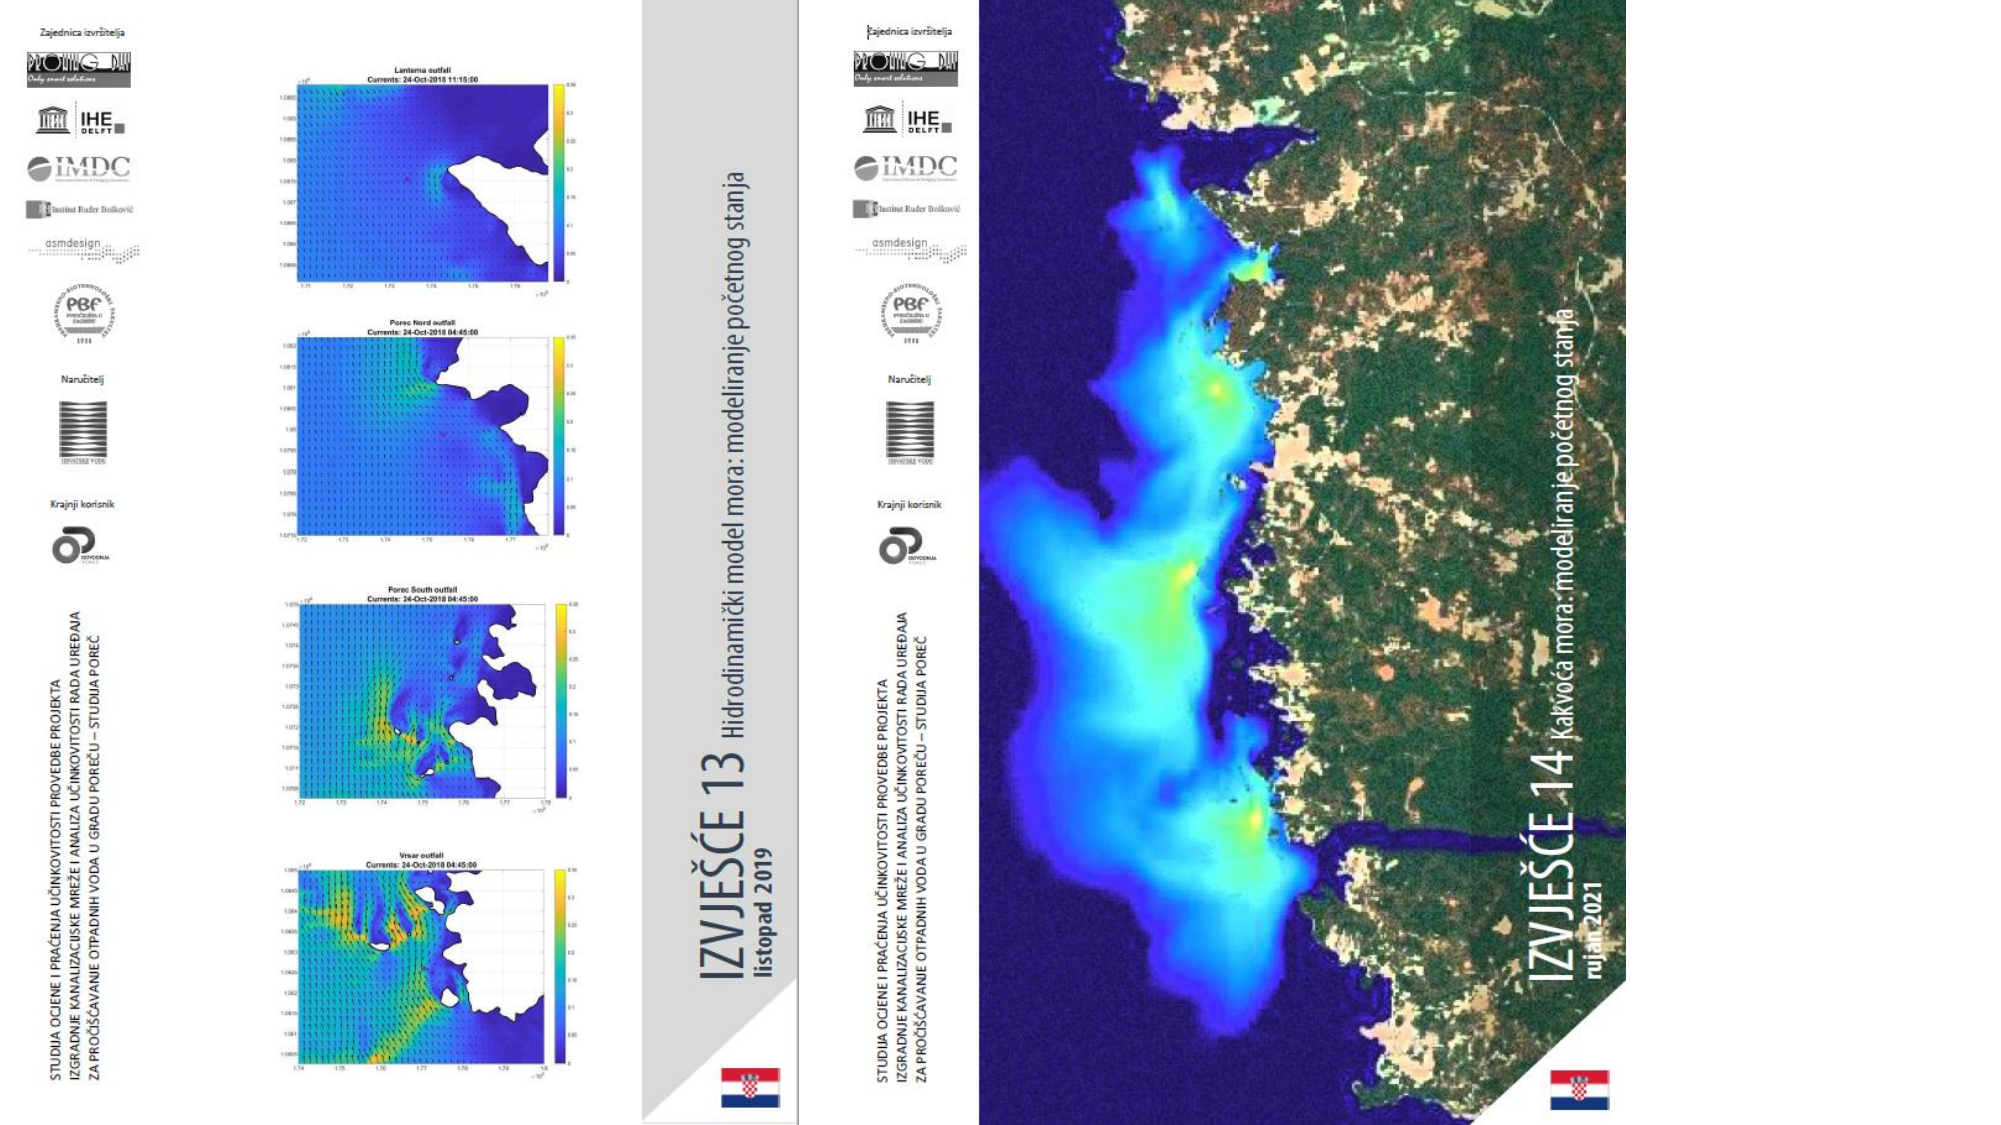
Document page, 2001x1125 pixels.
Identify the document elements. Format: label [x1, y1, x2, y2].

picture [828, 0, 1626, 1125]
picture [0, 0, 799, 1125]
